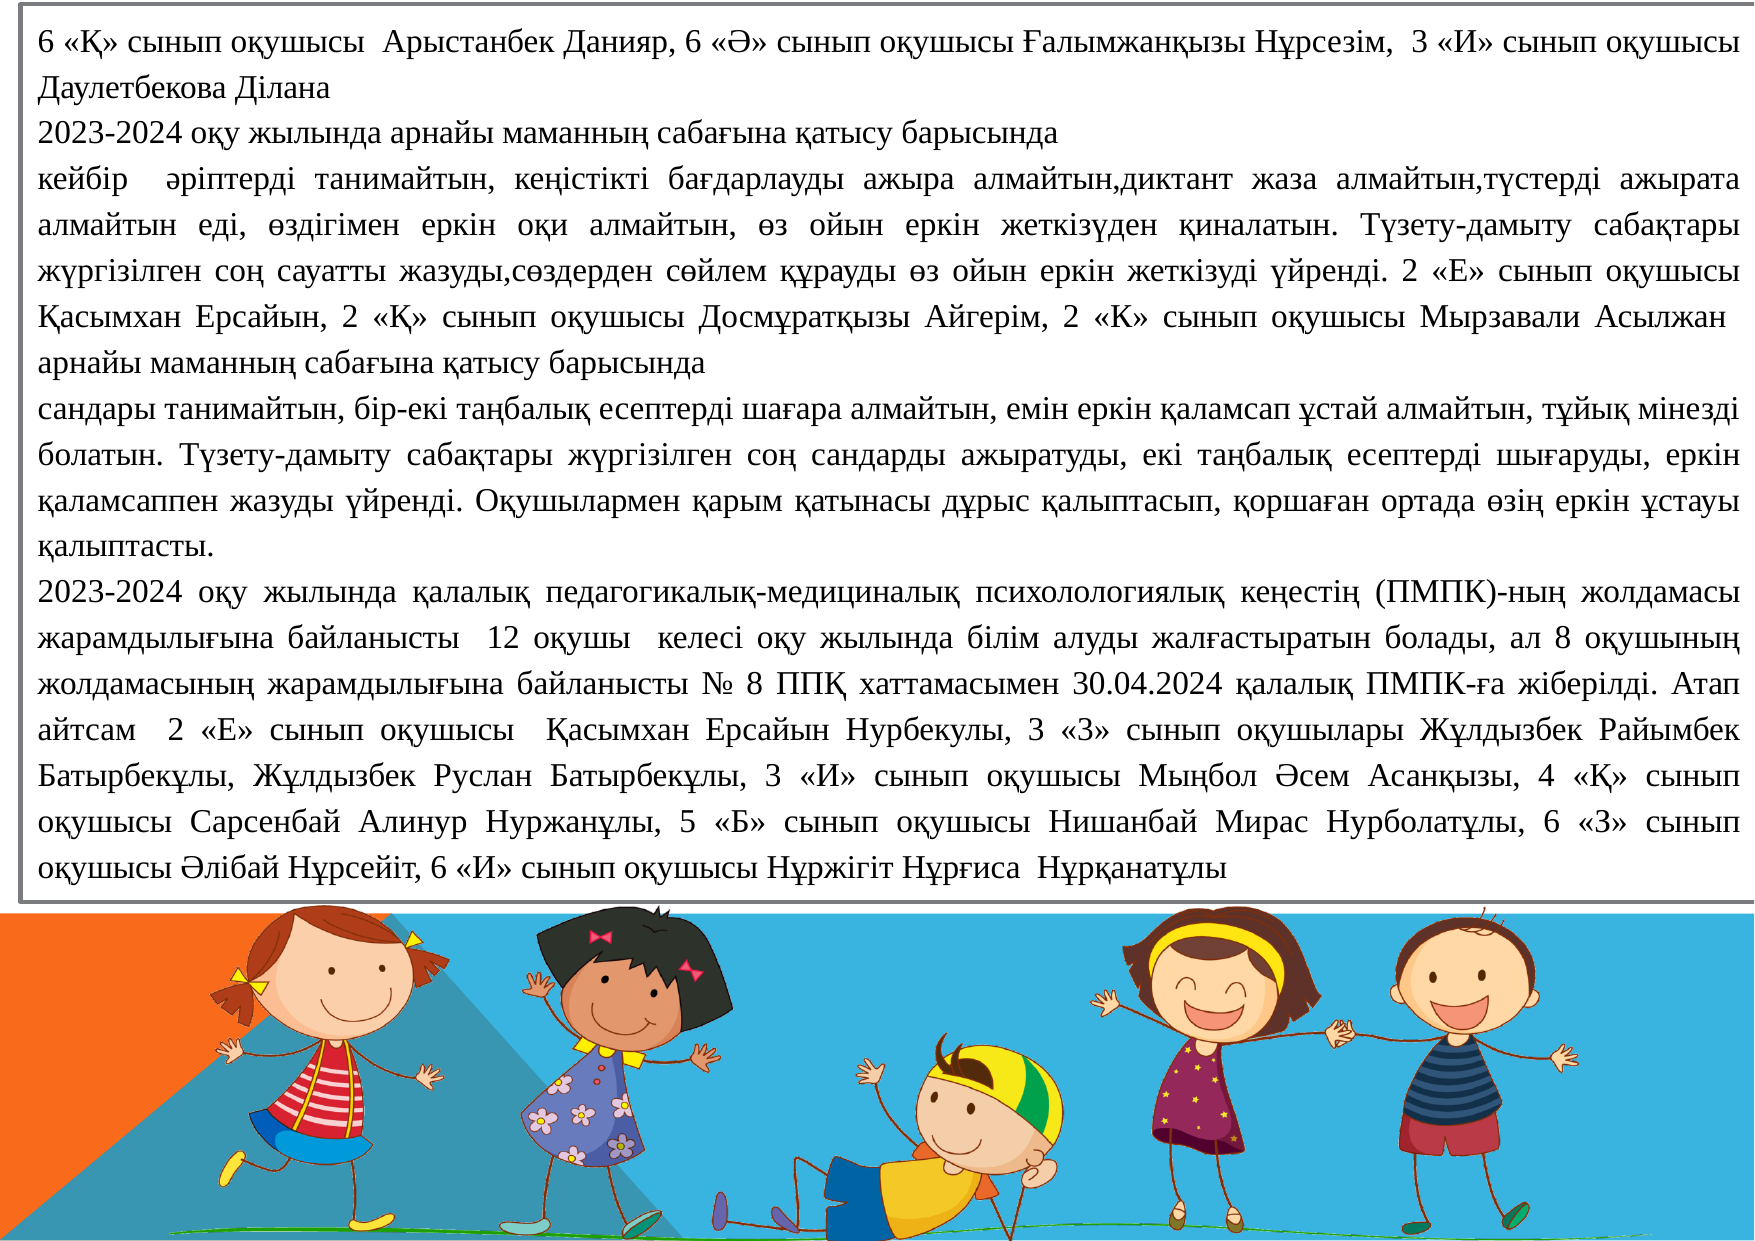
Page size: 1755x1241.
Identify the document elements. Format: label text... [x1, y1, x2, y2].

list 6 «Қ» сынып оқушысы Арыстанбек Данияр, 6 «Ә» сынып оқушысы Ғалымжанқызы Нұрсезім, 3 «И» сынып оқушысы Даулетбекова Ділана 2023-2024 оқу жылында арнайы маманның сабағына қатысу барысында кейбір әріптерді танимайтын, кеңістікті бағдарлауды ажыра алмайтын,диктант жаза алмайтын,түстерді ажырата алмайтын еді, өздігімен еркін оқи алмайтын, өз ойын еркін жеткізүден қиналатын. Түзету-дамыту сабақтары жүргізілген соң сауатты жазуды,сөздерден сөйлем құрауды өз ойын еркін жеткізуді үйренді. 2 «Е» сынып оқушысы Қасымхан Ерсайын, 2 «Қ» сынып оқушысы Досмұратқызы Айгерім, 2 «К» сынып оқушысы Мырзавали Асылжан арнайы маманның сабағына қатысу барысында сандары танимайтын, бір-екі таңбалық есептерді шағара алмайтын, емін еркін қаламсап ұстай алмайтын, тұйық мінезді болатын. Түзету-дамыту сабақтары жүргізілген соң сандарды ажыратуды, екі таңбалық есептерді шығаруды, еркін қаламсаппен жазуды үйренді. Оқушылармен қарым қатынасы дұрыс қалыптасып, қоршаған ортада өзің еркін ұстауы қалыптасты. 2023-2024 оқу жылында қалалық педагогикалық-медициналық психолологиялық кеңестің (ПМПК)-ның жолдамасы жарамдылығына байланысты 12 оқушы келесі оқу жылында білім алуды жалғастыратын болады, ал 8 оқушының жолдамасының жарамдылығына байланысты № 8 ППҚ хаттамасымен 30.04.2024 қалалық ПМПК-ға жіберілді. Атап айтсам 2 «Е» сынып оқушысы Қасымхан Ерсайын Нурбекулы, 3 «3» сынып оқушылары Жұлдызбек Райымбек Батырбекұлы, Жұлдызбек Руслан Батырбекұлы, 3 «И» сынып оқушысы Мыңбол Әсем Асанқызы, 4 «Қ» сынып оқушысы Сарсенбай Алинур Нуржанұлы, 5 «Б» сынып оқушысы Нишанбай Мирас Нурболатұлы, 6 «З» сынып оқушысы Әлібай Нұрсейіт, 6 «И» сынып оқушысы Нұржігіт Нұрғиса Нұрқанатұлы [18, 2, 1755, 904]
picture [73, 820, 1724, 1241]
